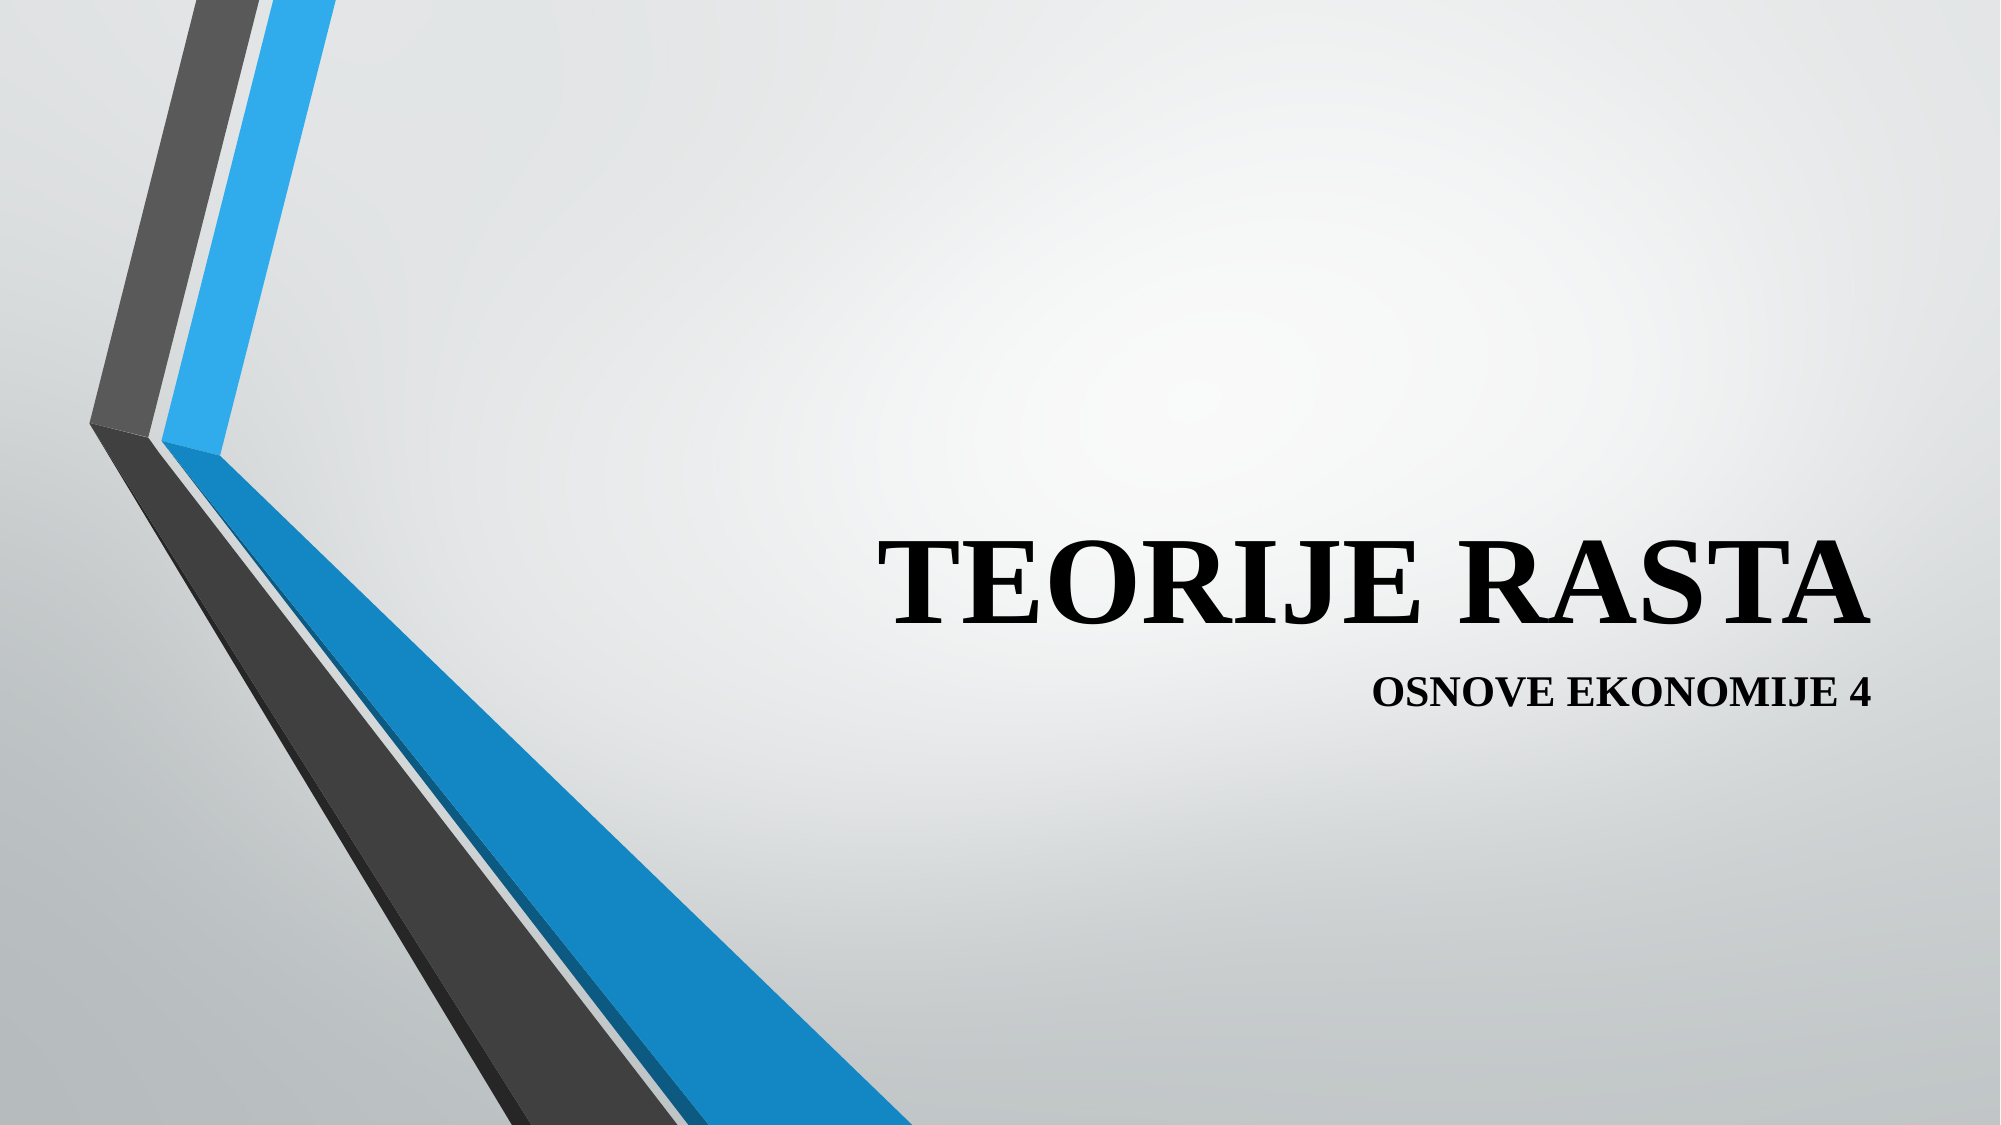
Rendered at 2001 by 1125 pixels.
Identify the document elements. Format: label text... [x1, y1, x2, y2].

subtitle OSNOVE EKONOMIJE 4 [740, 655, 1887, 884]
title TEORIJE RASTA [480, 226, 1887, 656]
